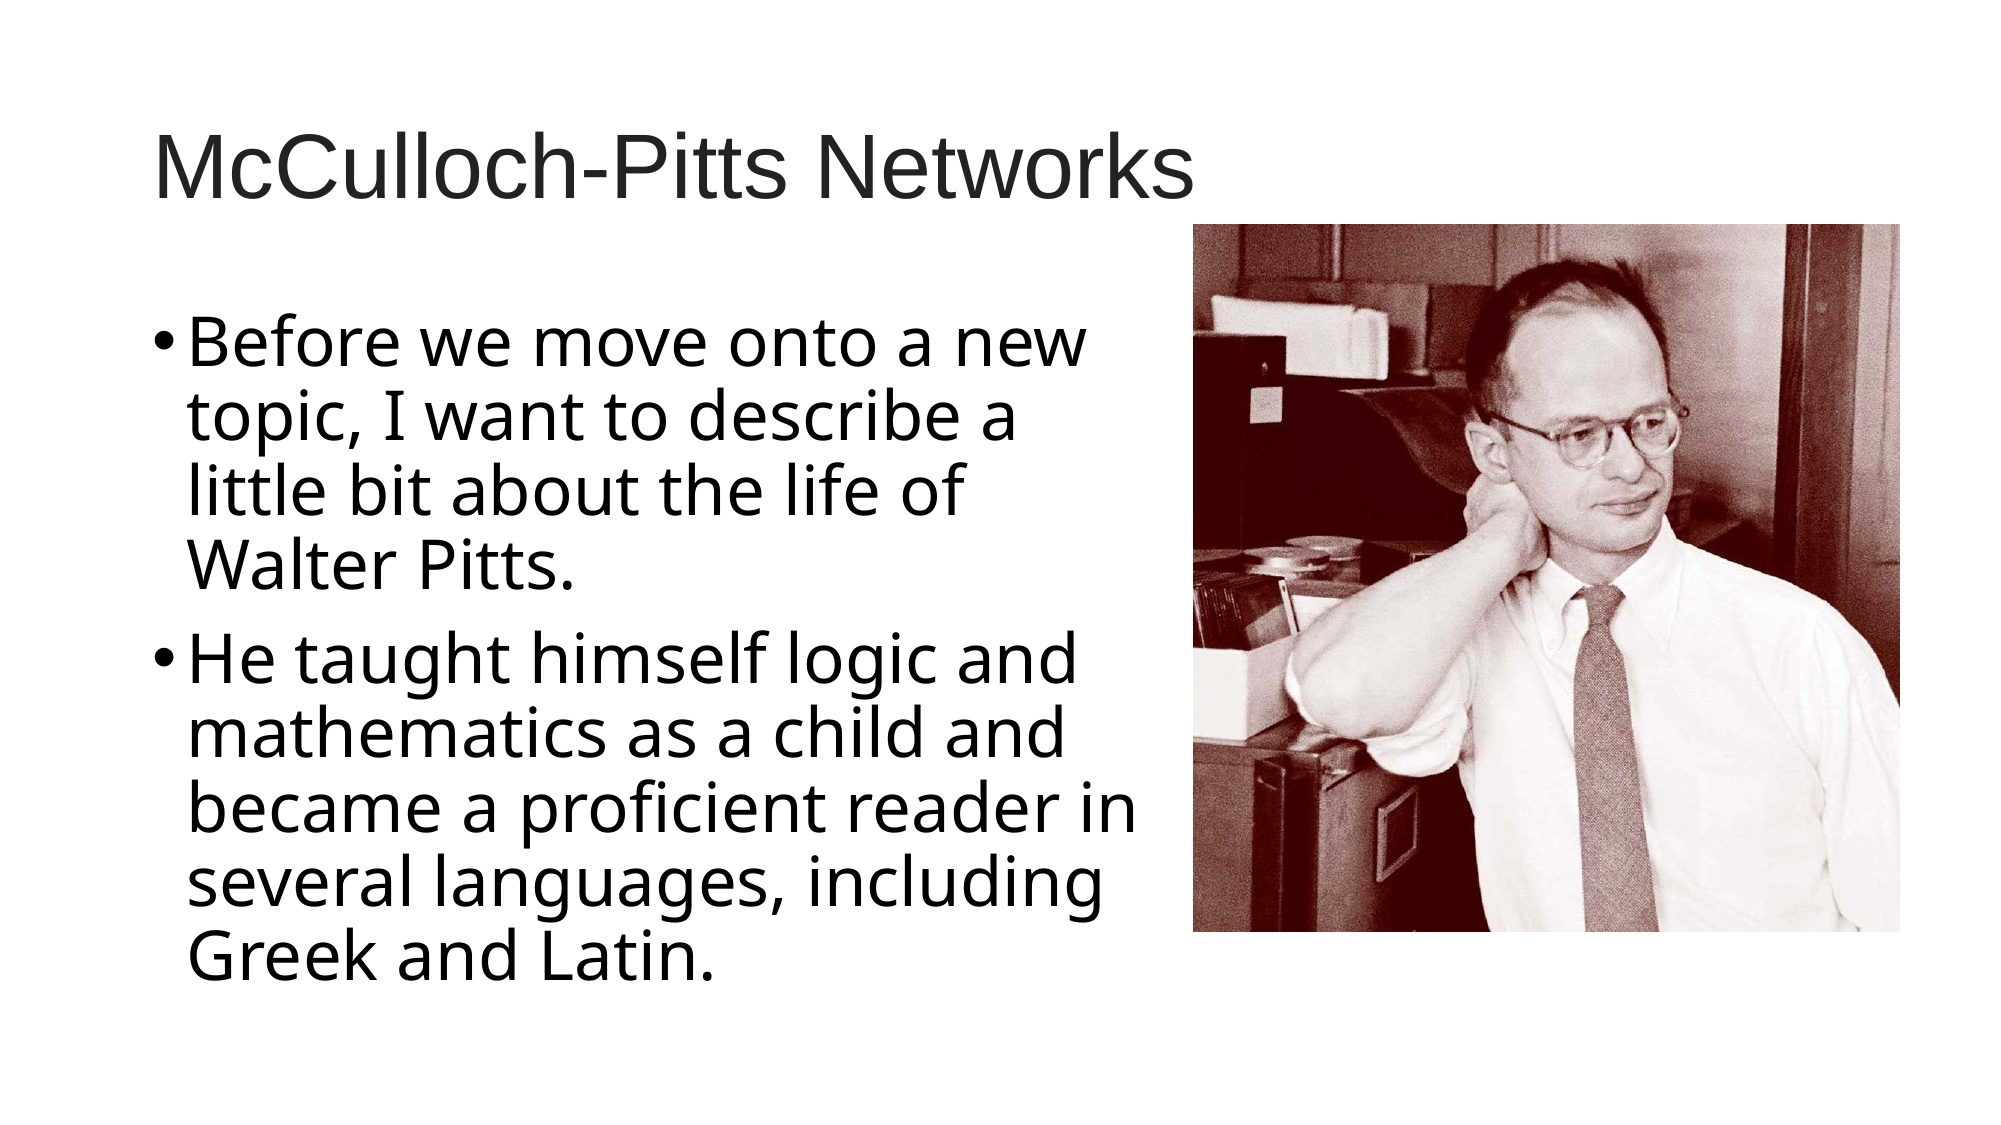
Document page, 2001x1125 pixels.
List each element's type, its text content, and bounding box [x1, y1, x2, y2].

list Before we move onto a new topic, I want to describe a little bit about the life of Walter Pitts. He taught himself logic and mathematics as a child and became a proficient reader in several languages, including Greek and Latin. [137, 299, 1159, 1014]
picture [1192, 224, 1900, 932]
title McCulloch-Pitts Networks [137, 59, 1863, 278]
